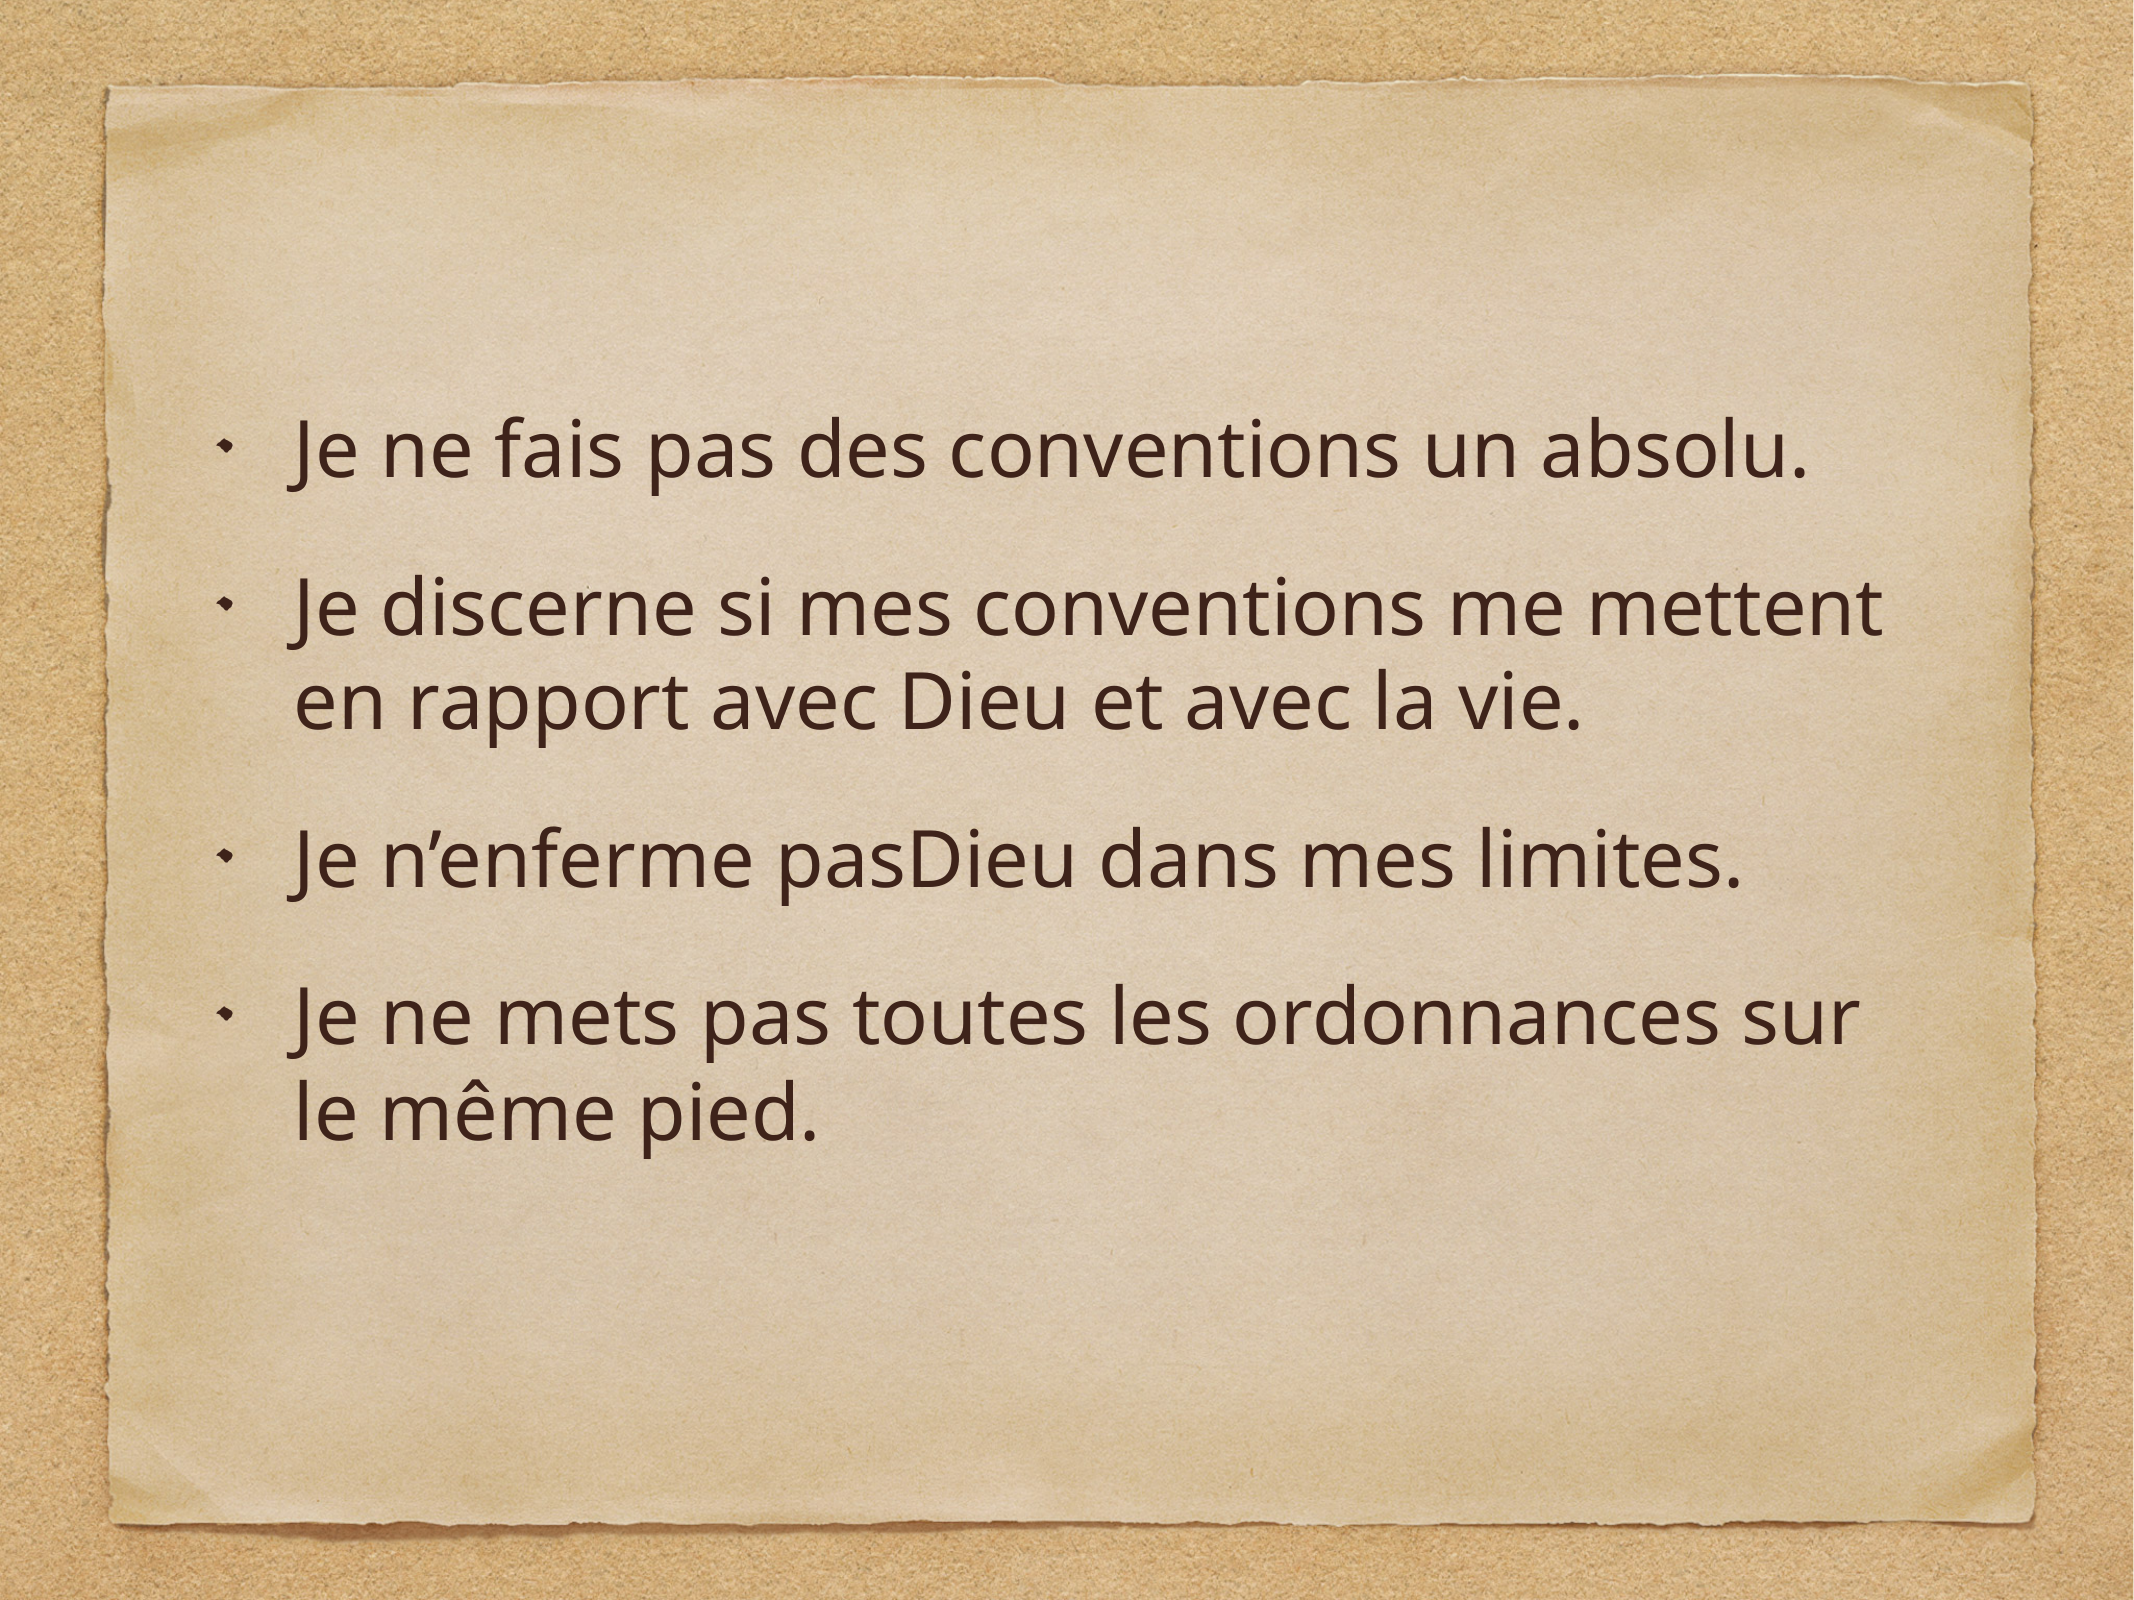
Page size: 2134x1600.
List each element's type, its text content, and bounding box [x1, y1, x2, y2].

picture [0, 0, 2134, 1600]
list Je ne fais pas des conventions un absolu. Je discerne si mes conventions me mettent en rapport avec Dieu et avec la vie. Je n’enferme pasDieu dans mes limites. Je ne mets pas toutes les ordonnances sur le même pied. [207, 297, 1926, 1257]
